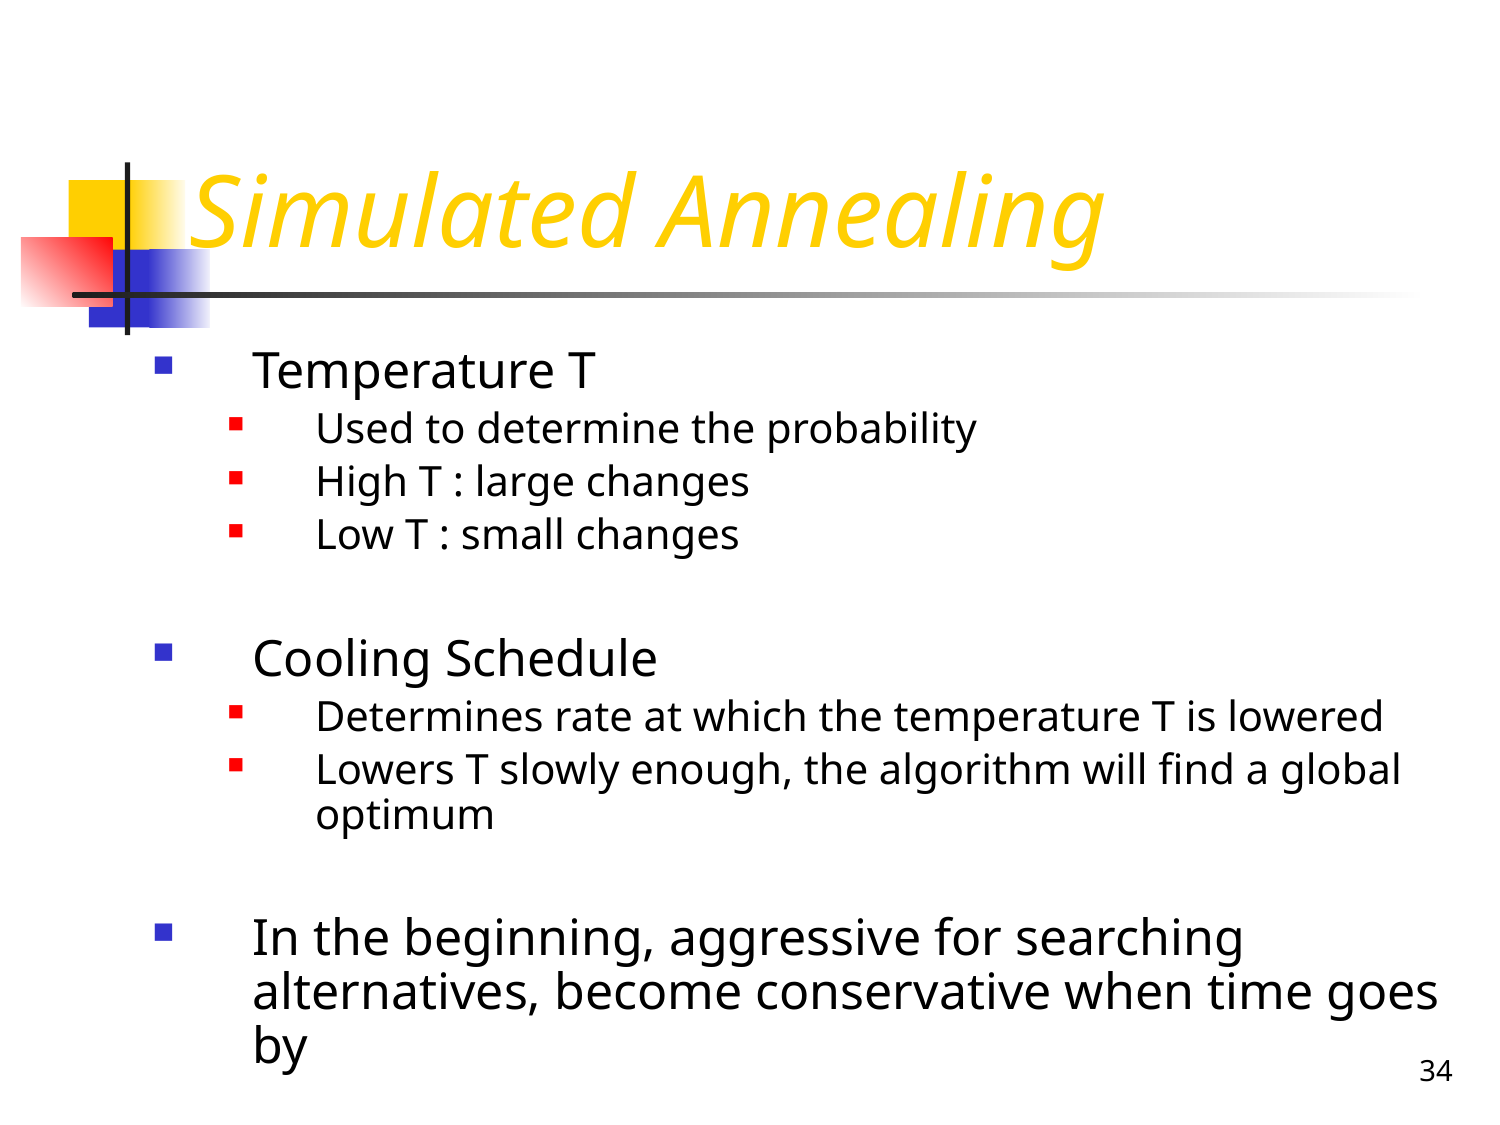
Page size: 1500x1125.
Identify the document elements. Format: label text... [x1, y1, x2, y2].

list Temperature T Used to determine the probability High T : large changes Low T : small changes Cooling Schedule Determines rate at which the temperature T is lowered Lowers T slowly enough, the algorithm will find a global optimum In the beginning, aggressive for searching alternatives, become conservative when time goes by [137, 337, 1488, 1063]
title Simulated Annealing [174, 140, 1454, 276]
slide_number 34 [1154, 1063, 1468, 1100]
